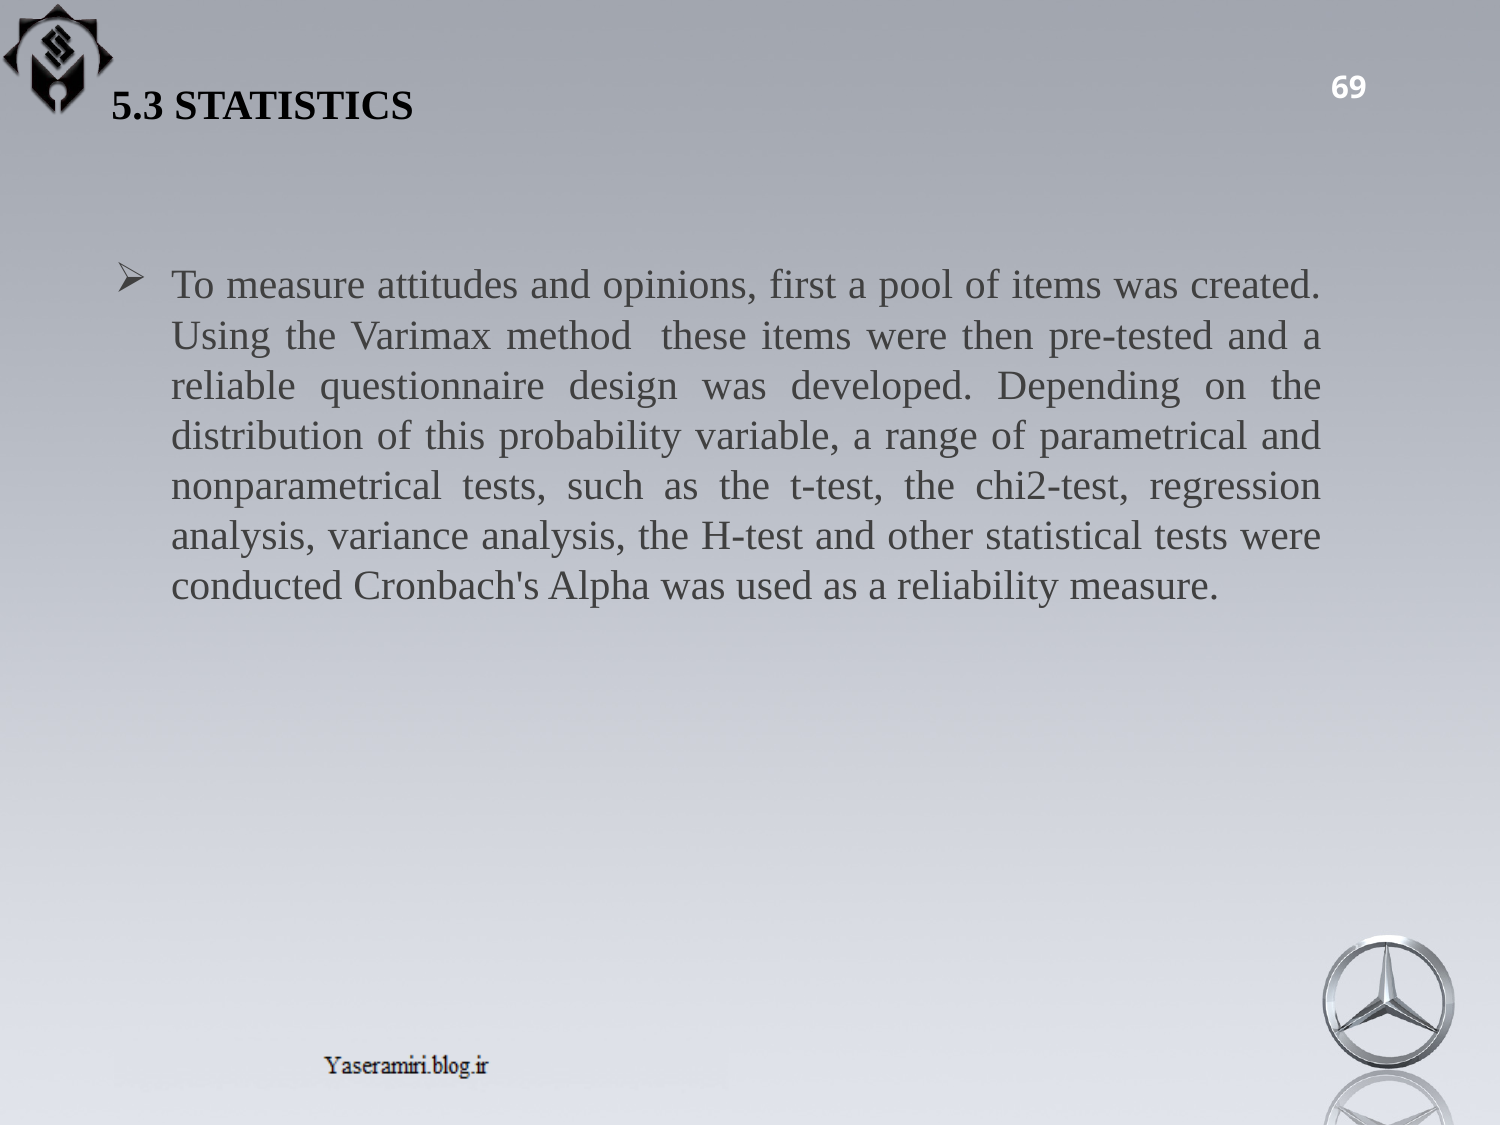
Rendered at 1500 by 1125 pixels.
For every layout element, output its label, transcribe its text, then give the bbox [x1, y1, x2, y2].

title 5.3 Statistics [96, 56, 1335, 149]
list To measure attitudes and opinions, first a pool of items was created. Using the Varimax method these items were then pre-tested and a reliable questionnaire design was developed. Depending on the distribution of this probability variable, a range of parametrical and nonparametrical tests, such as the t-test, the chi2-test, regression analysis, variance analysis, the H-test and other statistical tests were conducted Cronbach's Alpha was used as a reliability measure. [99, 249, 1338, 900]
picture [0, 0, 1500, 1125]
